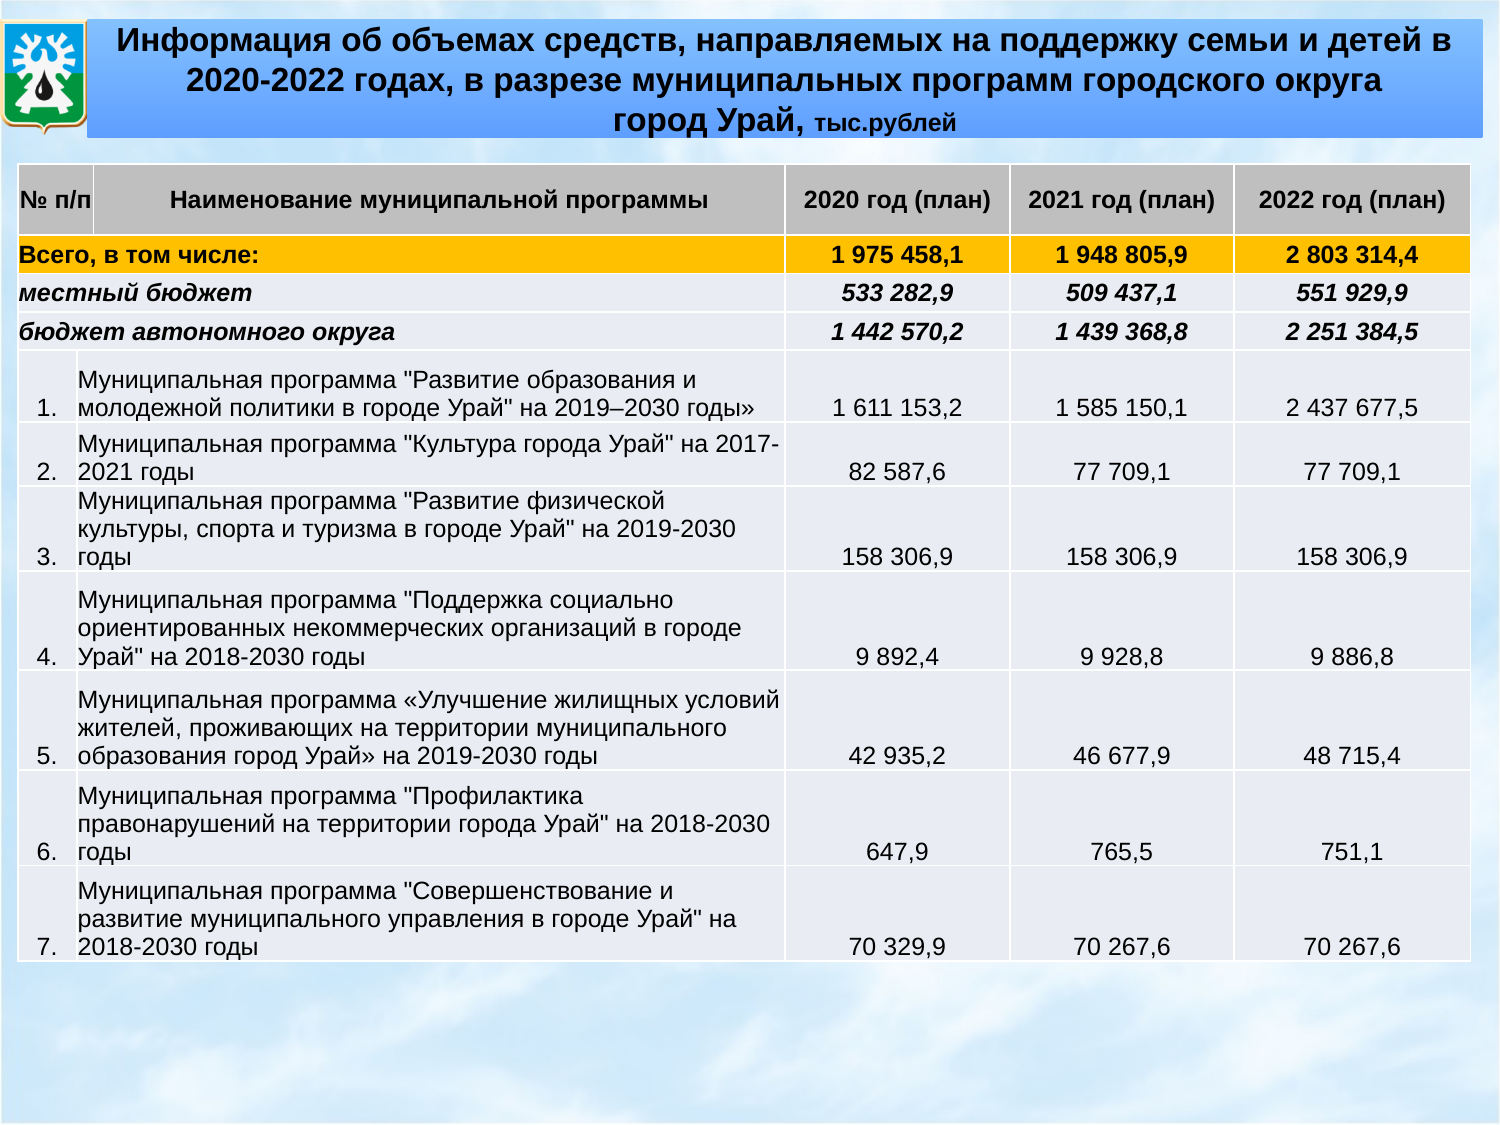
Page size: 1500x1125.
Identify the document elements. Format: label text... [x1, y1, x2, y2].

table_cell 5. [19, 671, 76, 769]
table_cell 2. [19, 423, 76, 485]
table_cell 82 587,6 [786, 423, 1009, 485]
table_cell бюджет автономного округа [19, 313, 784, 349]
table_cell 765,5 [1011, 771, 1233, 865]
table_cell Муниципальная программа "Развитие физической культуры, спорта и туризма в городе Урай" на 2019-2030 годы [78, 487, 784, 570]
table_cell 1 439 368,8 [1011, 313, 1233, 349]
table_header 2020 год (план) [786, 165, 1009, 234]
table_cell 1 611 153,2 [786, 351, 1009, 421]
table_cell местный бюджет [19, 274, 784, 311]
table_cell 1 975 458,1 [786, 236, 1009, 273]
table_header Наименование муниципальной программы [94, 165, 784, 234]
table_cell 158 306,9 [786, 487, 1009, 570]
table_cell 4. [19, 572, 76, 669]
table_header 2021 год (план) [1011, 165, 1233, 234]
table_cell 1 948 805,9 [1011, 236, 1233, 273]
table_cell 2 251 384,5 [1235, 313, 1470, 349]
table_cell Муниципальная программа "Совершенствование и развитие муниципального управления в городе Урай" на 2018-2030 годы [78, 866, 784, 960]
table_cell 6. [19, 771, 76, 865]
table_cell 1 442 570,2 [786, 313, 1009, 349]
table_cell 46 677,9 [1011, 671, 1233, 769]
table_cell 1 585 150,1 [1011, 351, 1233, 421]
table_header № п/п [19, 165, 93, 234]
table_cell Муниципальная программа «Улучшение жилищных условий жителей, проживающих на территории муниципального образования город Урай» на 2019-2030 годы [78, 671, 784, 769]
table_cell 751,1 [1235, 771, 1470, 865]
table_cell 7. [19, 866, 76, 960]
table_cell 158 306,9 [1235, 487, 1470, 570]
table_cell Муниципальная программа "Поддержка социально ориентированных некоммерческих организаций в городе Урай" на 2018-2030 годы [78, 572, 784, 669]
table_cell 70 267,6 [1011, 866, 1233, 960]
table_cell 509 437,1 [1011, 274, 1233, 311]
table_cell 9 892,4 [786, 572, 1009, 669]
table_cell 9 886,8 [1235, 572, 1470, 669]
table_cell 77 709,1 [1011, 423, 1233, 485]
table_cell 77 709,1 [1235, 423, 1470, 485]
table_cell Муниципальная программа "Развитие образования и молодежной политики в городе Урай" на 2019–2030 годы» [78, 351, 784, 421]
table_cell 647,9 [786, 771, 1009, 865]
table_cell 158 306,9 [1011, 487, 1233, 570]
table_cell 42 935,2 [786, 671, 1009, 769]
table_cell Всего, в том числе: [19, 236, 784, 273]
table_cell 2 803 314,4 [1235, 236, 1470, 273]
table_cell 70 329,9 [786, 866, 1009, 960]
table_cell 70 267,6 [1235, 866, 1470, 960]
table_cell 3. [19, 487, 76, 570]
table_header 2022 год (план) [1235, 165, 1470, 234]
table_cell Муниципальная программа "Профилактика правонарушений на территории города Урай" на 2018-2030 годы [78, 771, 784, 865]
table_cell 9 928,8 [1011, 572, 1233, 669]
table_cell 533 282,9 [786, 274, 1009, 311]
table_cell 48 715,4 [1235, 671, 1470, 769]
picture [0, 0, 1500, 1125]
table_cell Муниципальная программа "Культура города Урай" на 2017-2021 годы [78, 423, 784, 485]
text_box Информация об объемах средств, направляемых на поддержку семьи и детей в 2020-2022 годах, в разрезе муниципальных программ городского округа город Урай, тыс.рублей [86, 17, 1484, 139]
table_cell 2 437 677,5 [1235, 351, 1470, 421]
table_cell 551 929,9 [1235, 274, 1470, 311]
table_cell 1. [19, 351, 76, 421]
